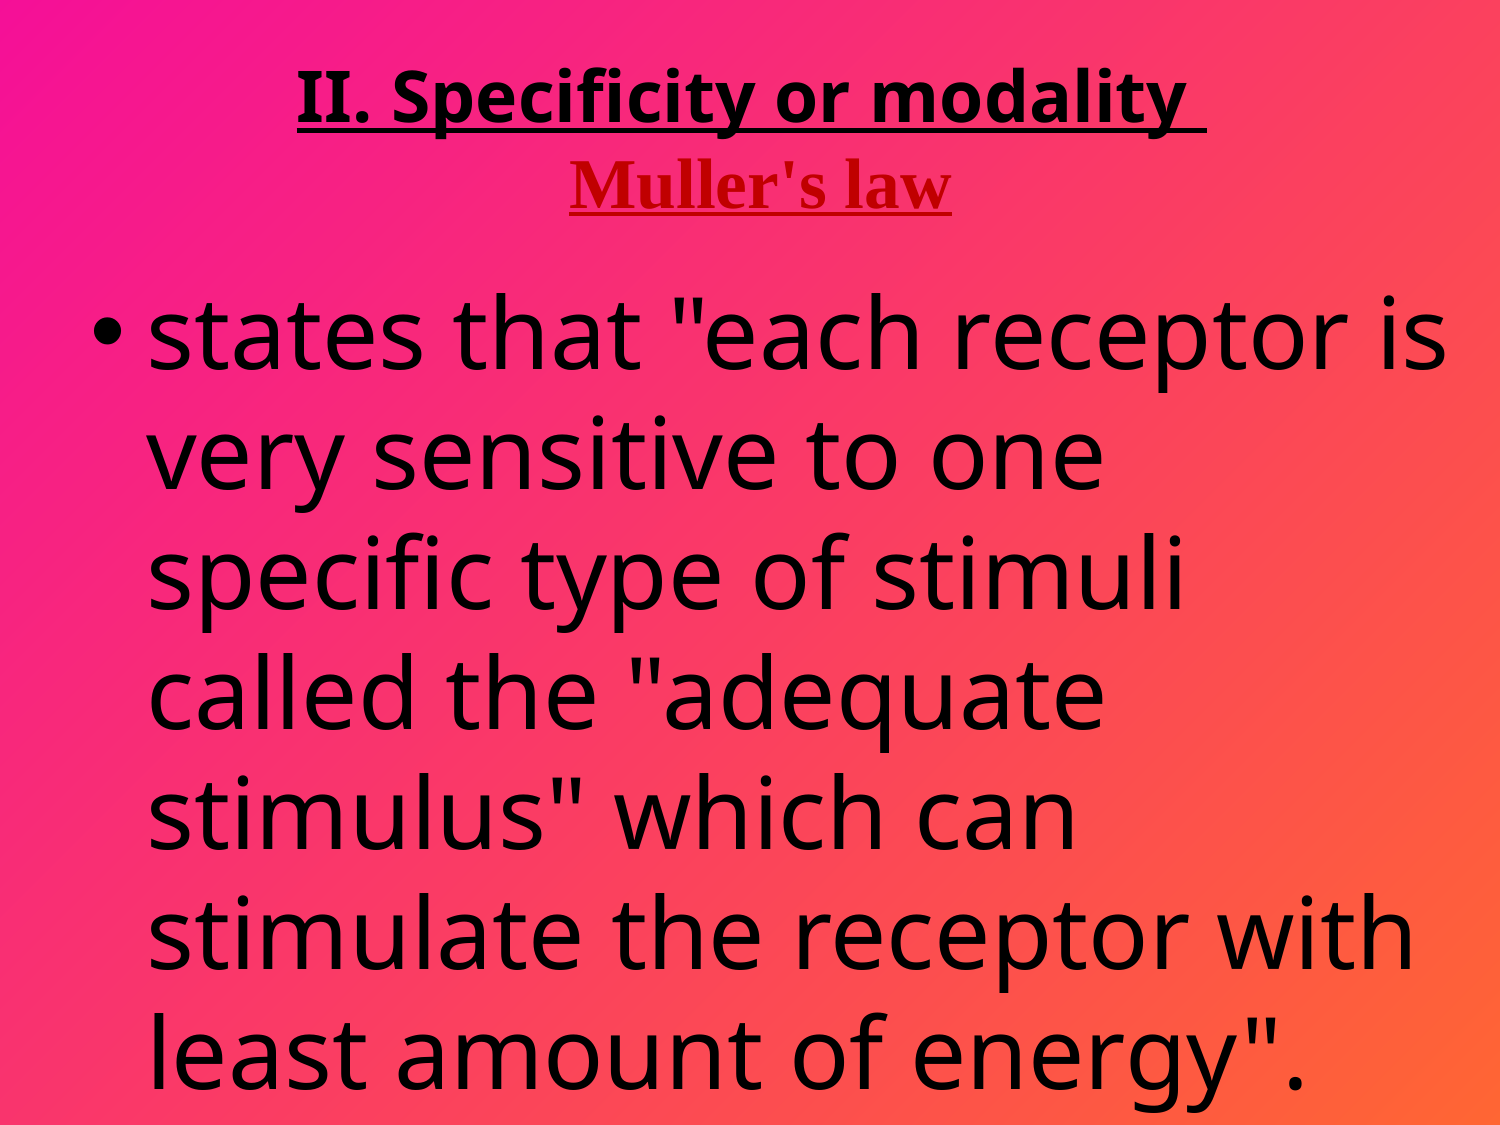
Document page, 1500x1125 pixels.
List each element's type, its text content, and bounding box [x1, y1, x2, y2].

title II. Specificity or modality Muller's law [76, 42, 1427, 231]
list states that "each receptor is very sensitive to one specific type of stimuli called the "adequate stimulus" which can stimulate the receptor with least amount of energy". Also, the sensory nerve connected to the receptor can transmit only one type of sensation. [75, 262, 1483, 1071]
